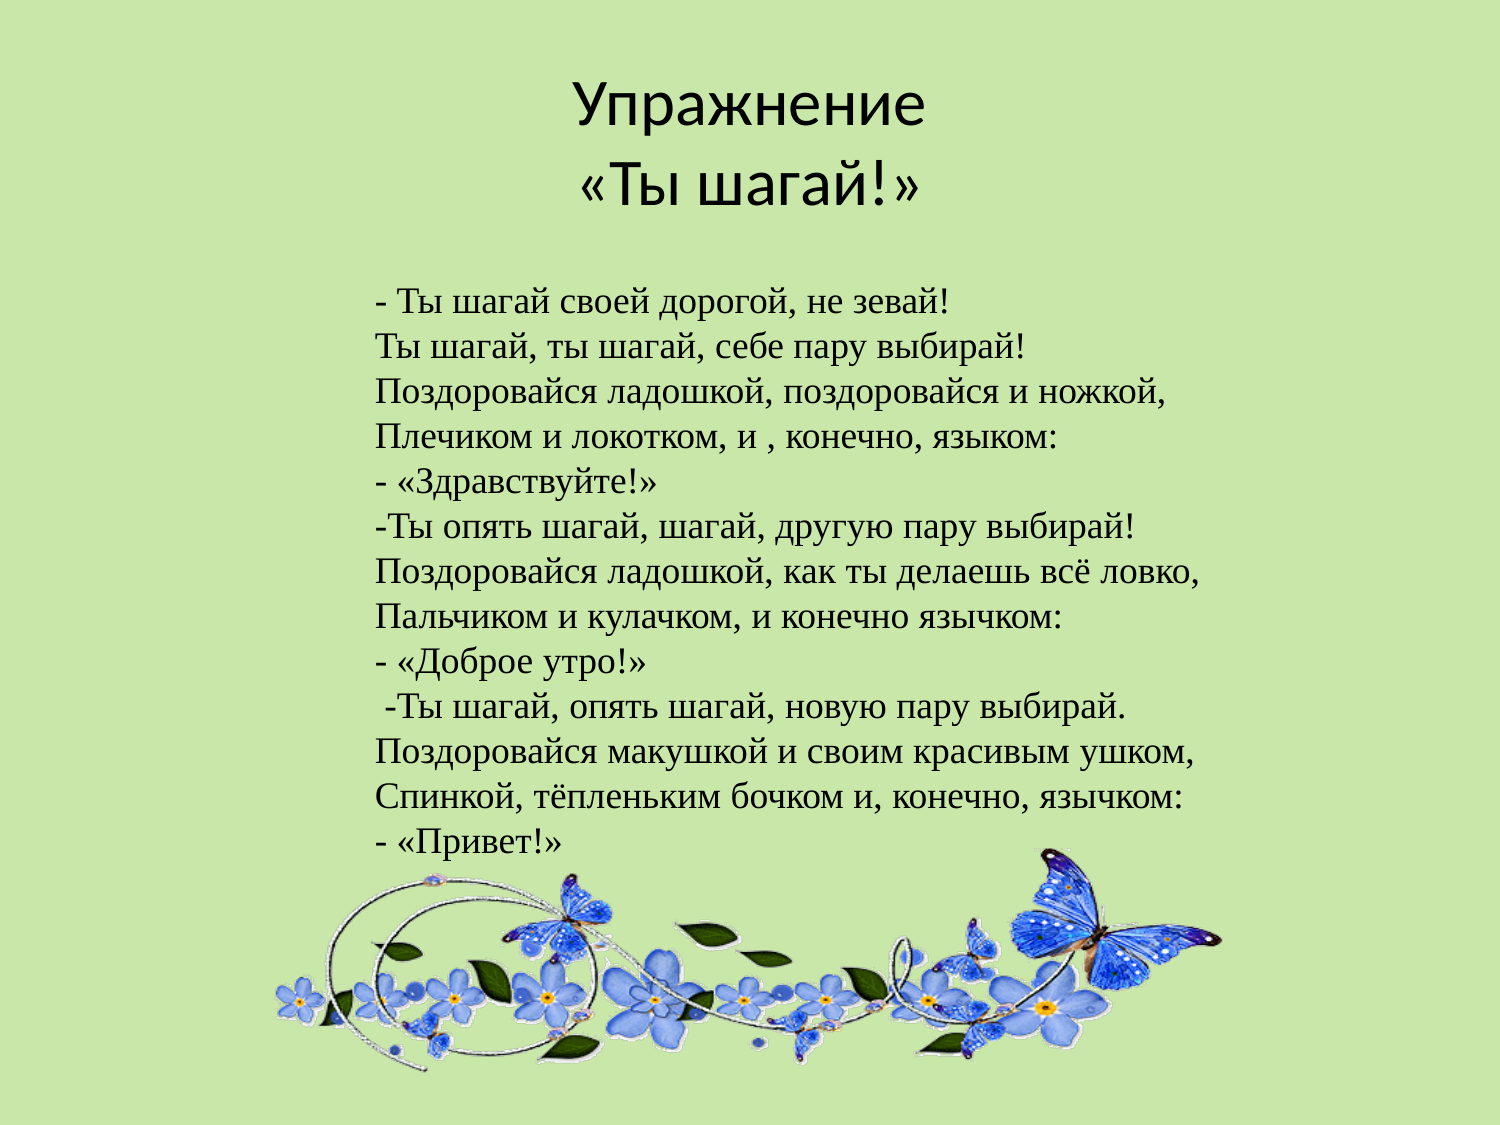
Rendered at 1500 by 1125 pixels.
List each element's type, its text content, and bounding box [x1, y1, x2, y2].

picture [261, 833, 1238, 1095]
text_box - Ты шагай своей дорогой, не зевай! Ты шагай, ты шагай, себе пару выбирай! Поздоровайся ладошкой, поздоровайся и ножкой, Плечиком и локотком, и , конечно, языком: - «Здравствуйте!» -Ты опять шагай, шагай, другую пару выбирай! Поздоровайся ладошкой, как ты делаешь всё ловко, Пальчиком и кулачком, и конечно язычком: - «Доброе утро!» -Ты шагай, опять шагай, новую пару выбирай. Поздоровайся макушкой и своим красивым ушком, Спинкой, тёпленьким бочком и, конечно, язычком: - «Привет!» [360, 268, 1235, 832]
title Упражнение «Ты шагай!» [75, 45, 1425, 233]
